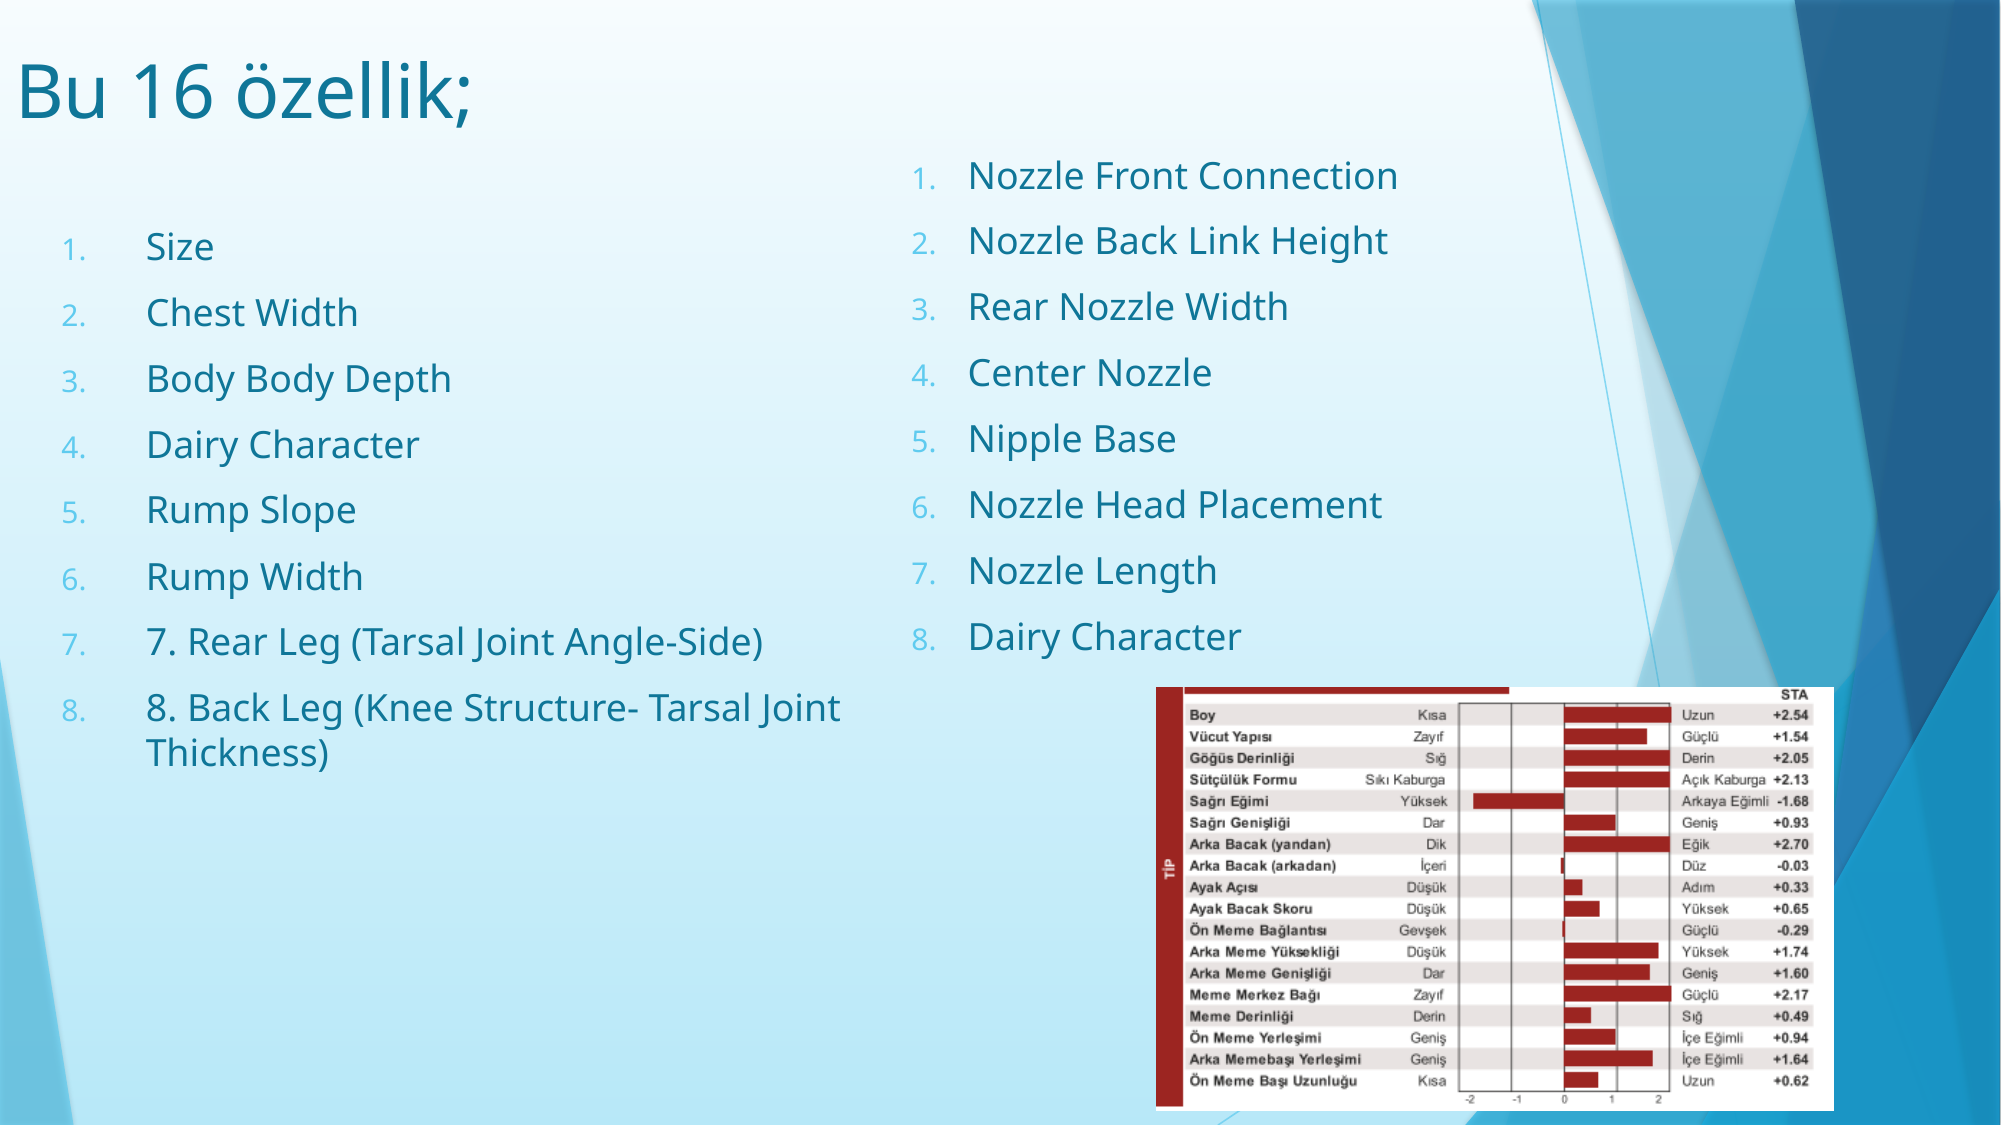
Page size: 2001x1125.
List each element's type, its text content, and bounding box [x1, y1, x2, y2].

picture [1156, 686, 1835, 1111]
list Nozzle Front Connection Nozzle Back Link Height Rear Nozzle Width Center Nozzle Nipple Base Nozzle Head Placement Nozzle Length Dairy Character [896, 144, 1747, 858]
title Bu 16 özellik; [0, 36, 992, 224]
list Size Chest Width Body Body Depth Dairy Character Rump Slope Rump Width 7. Rear Leg (Tarsal Joint Angle-Side) 8. Back Leg (Knee Structure- Tarsal Joint Thickness) [46, 215, 897, 930]
